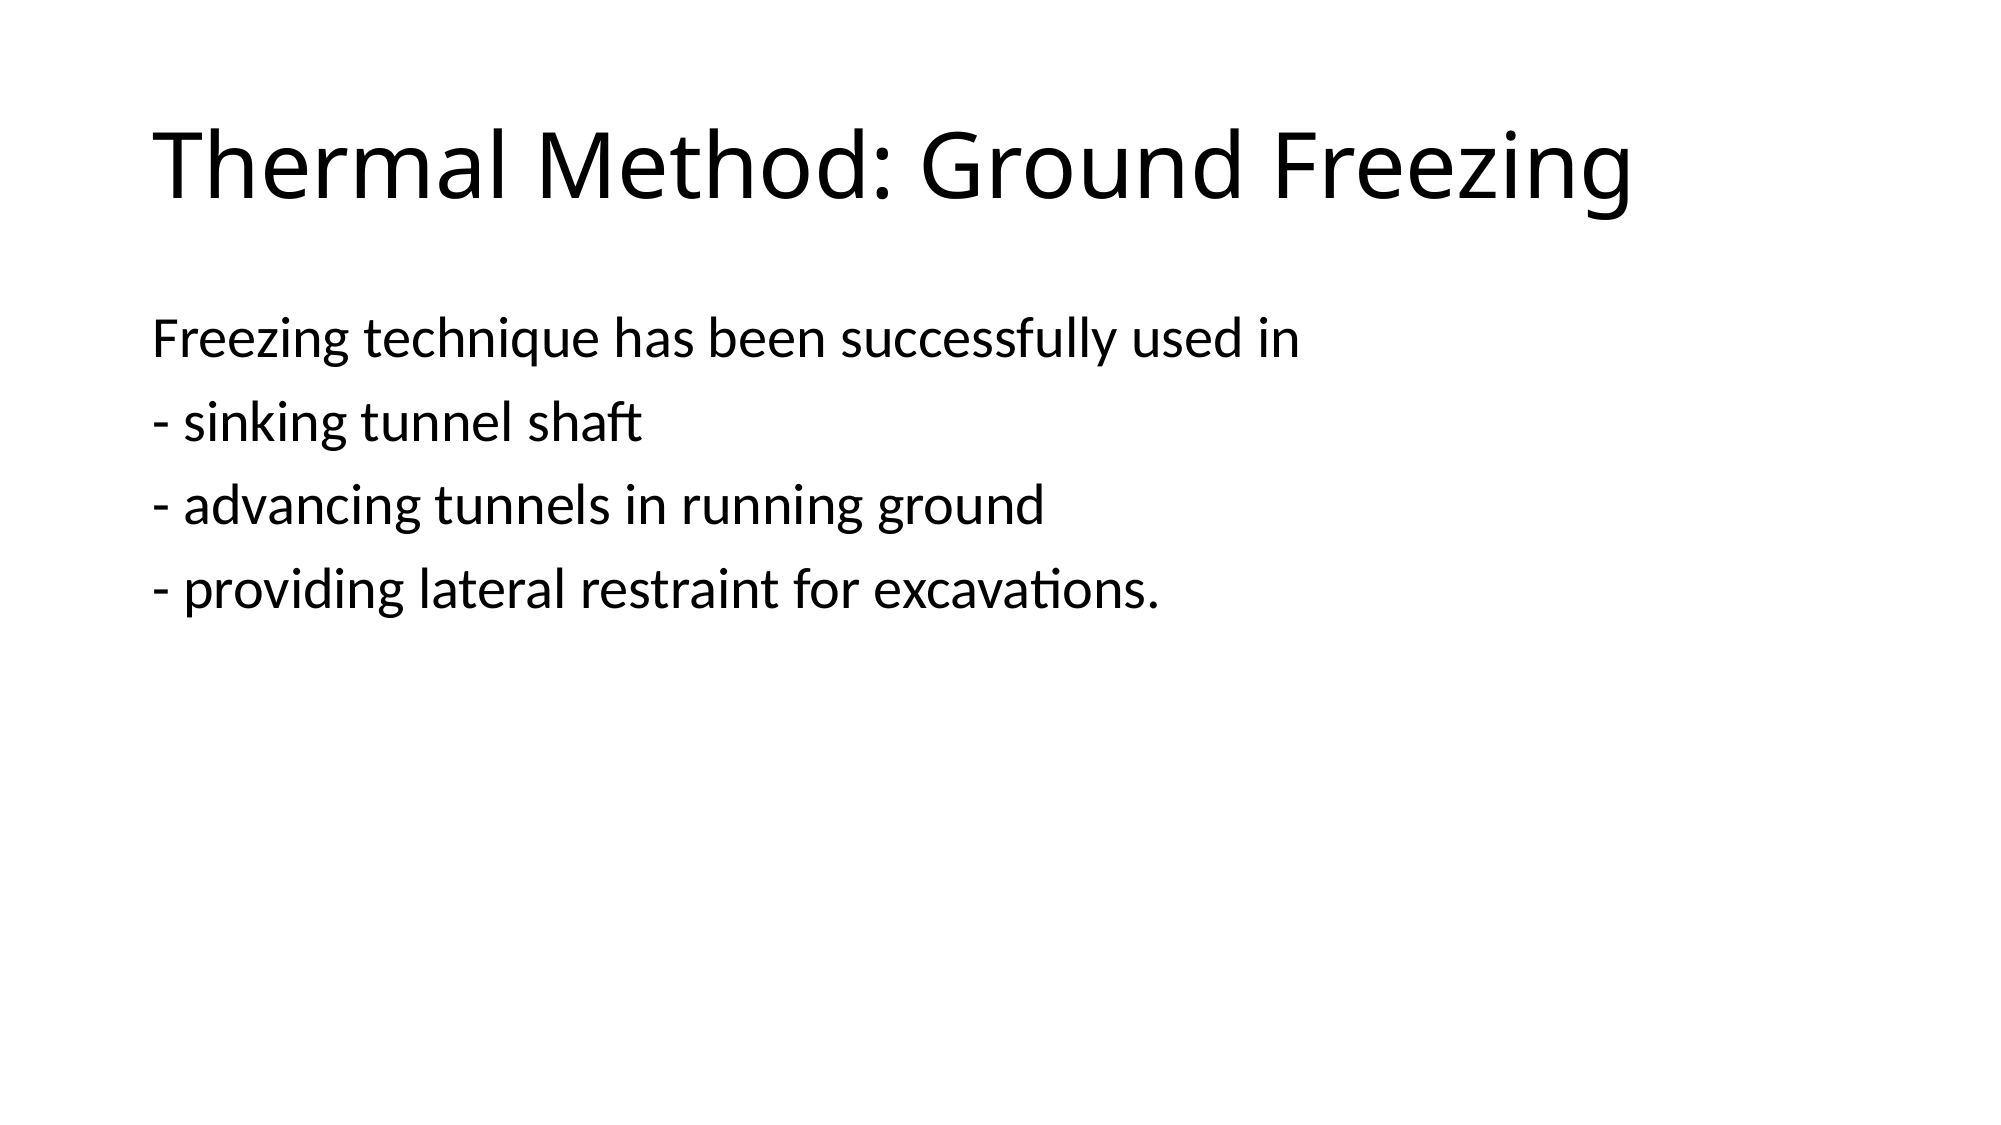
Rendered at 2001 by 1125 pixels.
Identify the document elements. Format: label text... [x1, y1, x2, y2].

title Thermal Method: Ground Freezing [137, 59, 1863, 278]
list Freezing technique has been successfully used in - sinking tunnel shaft - advancing tunnels in running ground - providing lateral restraint for excavations. [137, 299, 1863, 1014]
